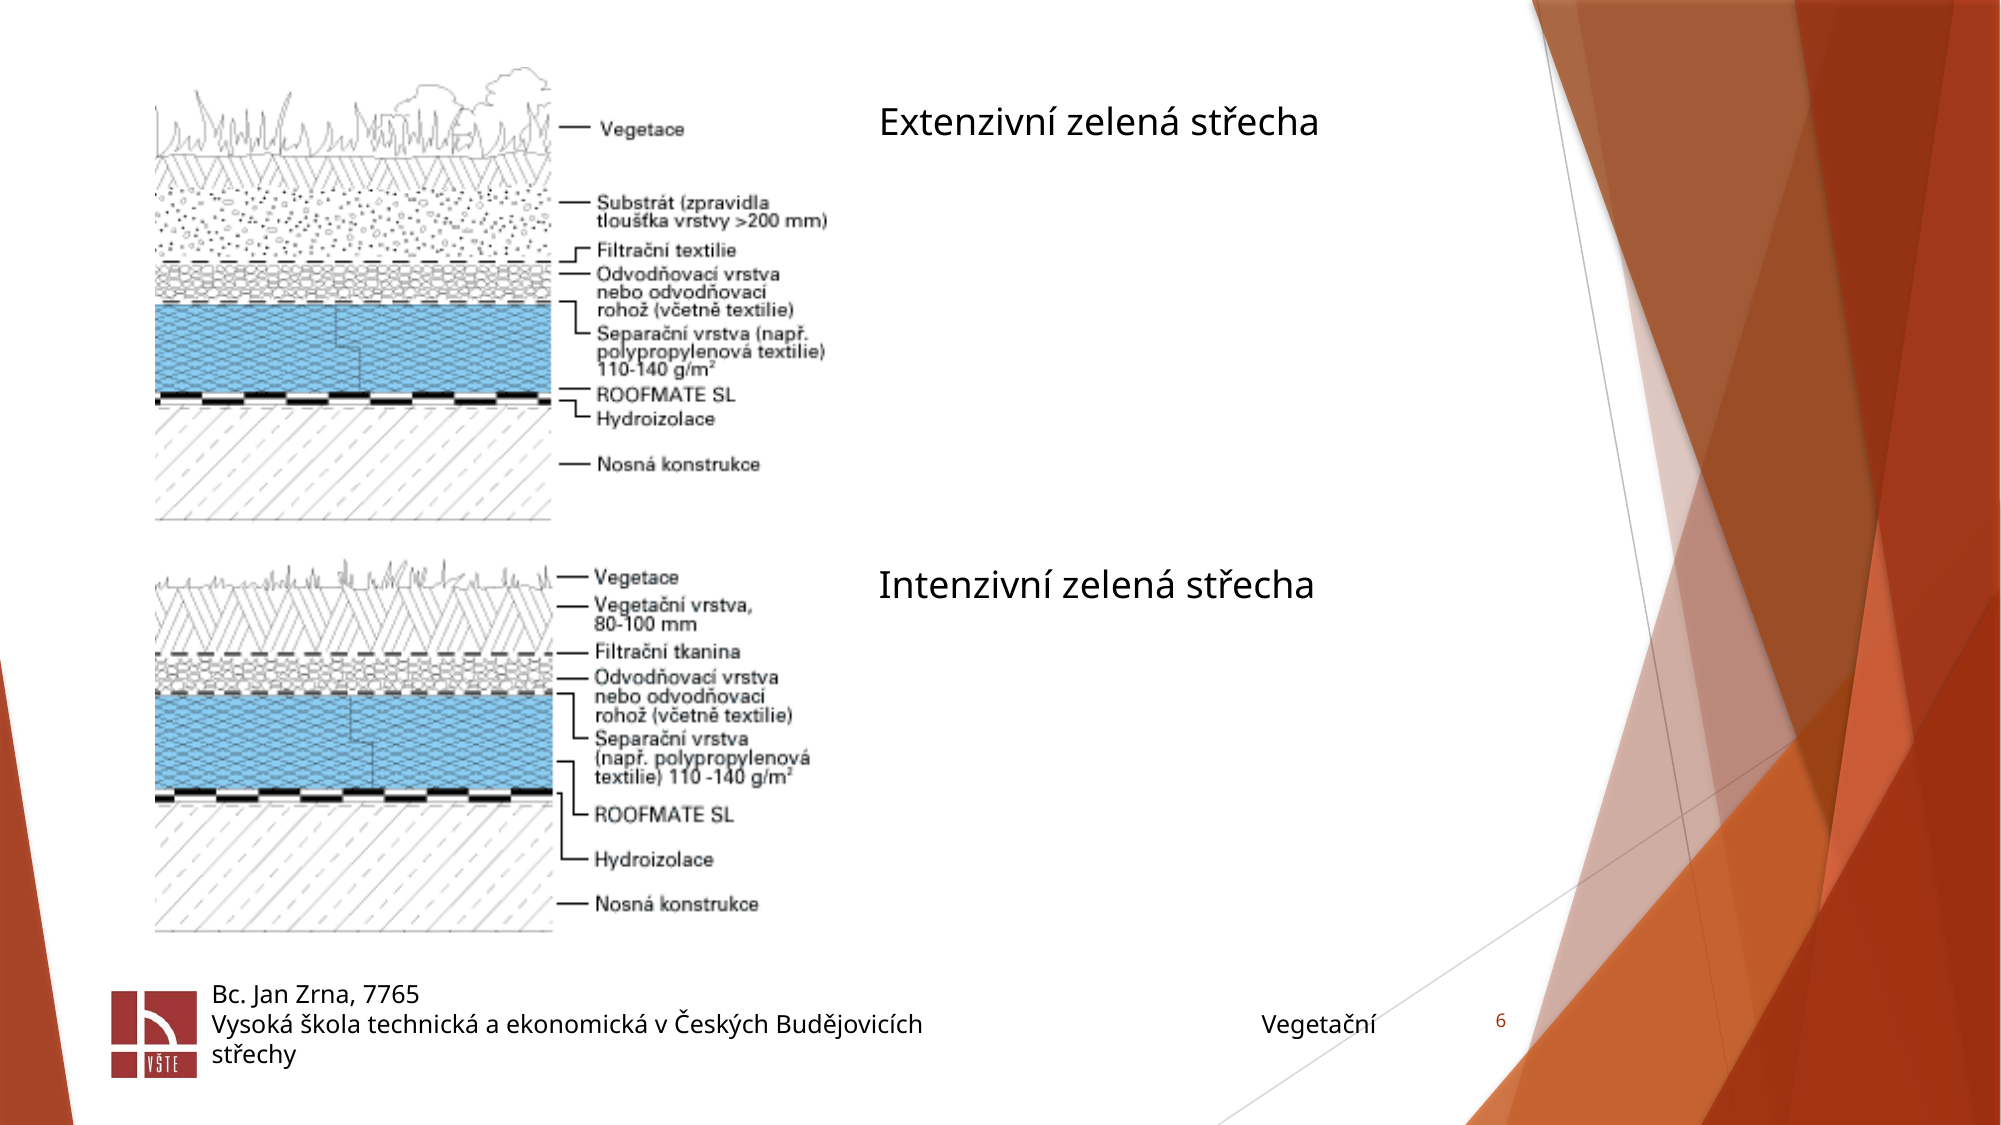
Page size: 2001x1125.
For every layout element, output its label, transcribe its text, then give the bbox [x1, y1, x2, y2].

text_box Intenzivní zelená střecha [864, 553, 1522, 614]
picture [110, 990, 198, 1078]
slide_number 6 [1409, 991, 1522, 1051]
text_box Extenzivní zelená střecha [864, 90, 1522, 151]
footer Bc. Jan Zrna, 7765 Vysoká škola technická a ekonomická v Českých Budějovicích Vegetační střechy [199, 993, 1475, 1054]
picture [154, 67, 829, 524]
picture [154, 552, 818, 935]
